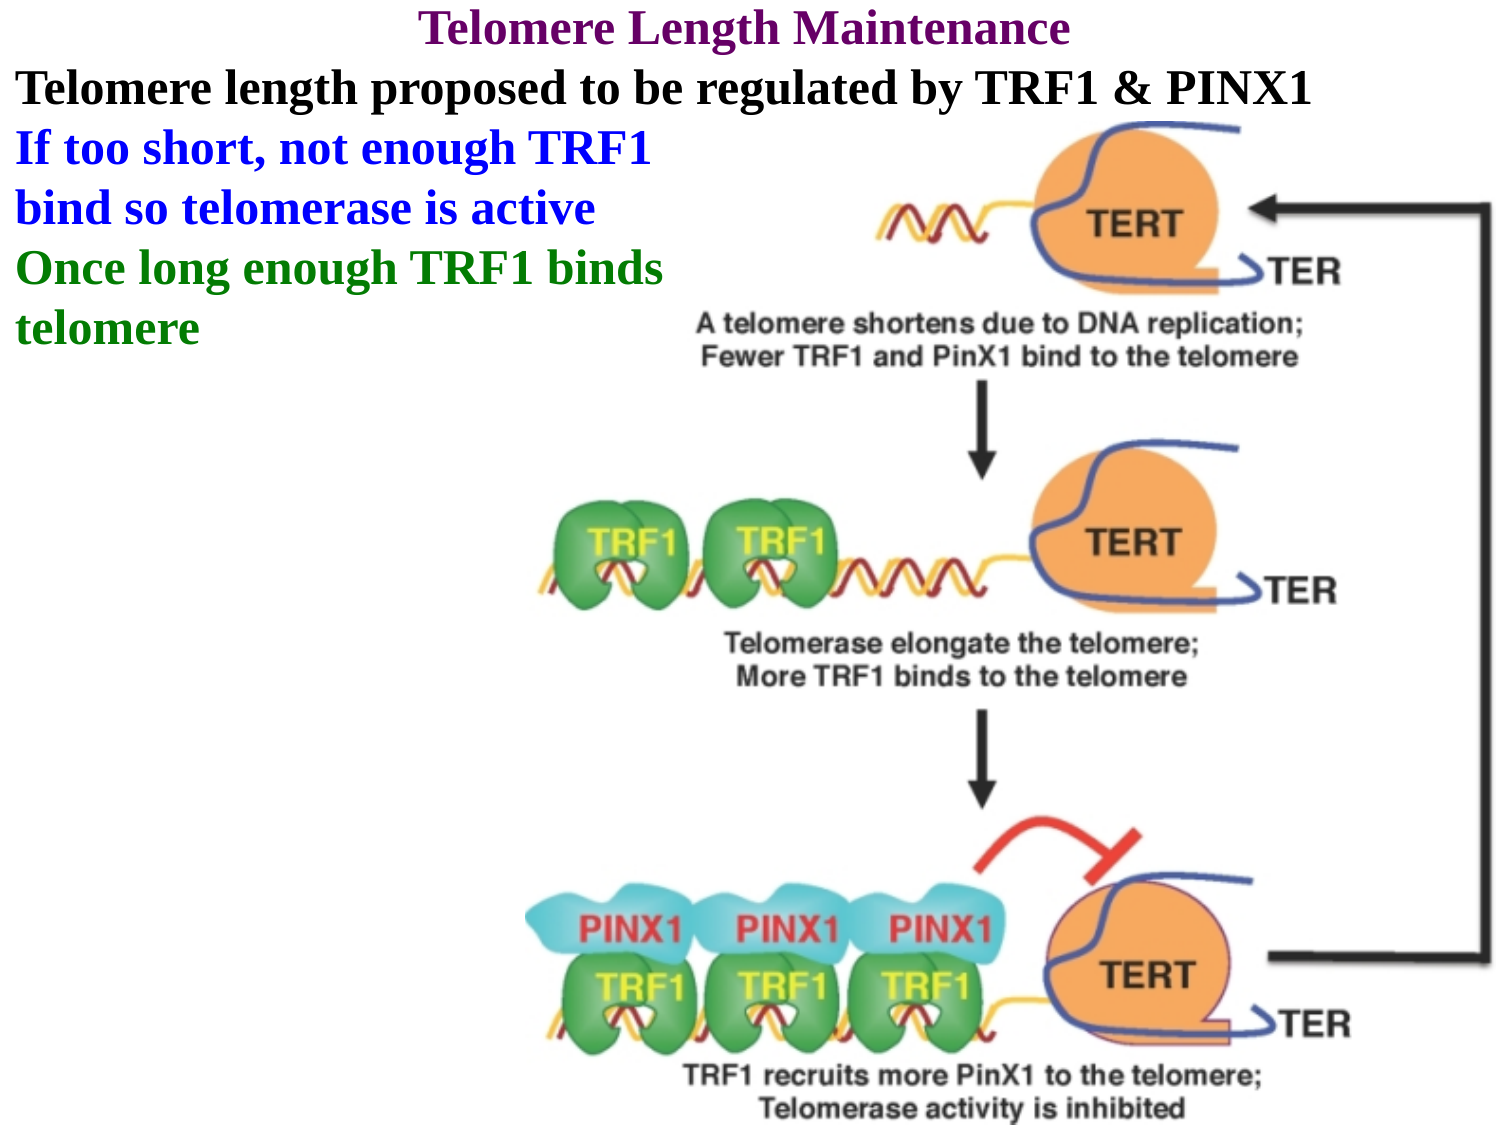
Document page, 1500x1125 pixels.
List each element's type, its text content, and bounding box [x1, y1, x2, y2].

text_box Telomere Length Maintenance Telomere length proposed to be regulated by TRF1 & PINX1 If too short, not enough TRF1 bind so telomerase is active Once long enough TRF1 binds telomere [0, 0, 1490, 362]
picture [524, 121, 1497, 1125]
